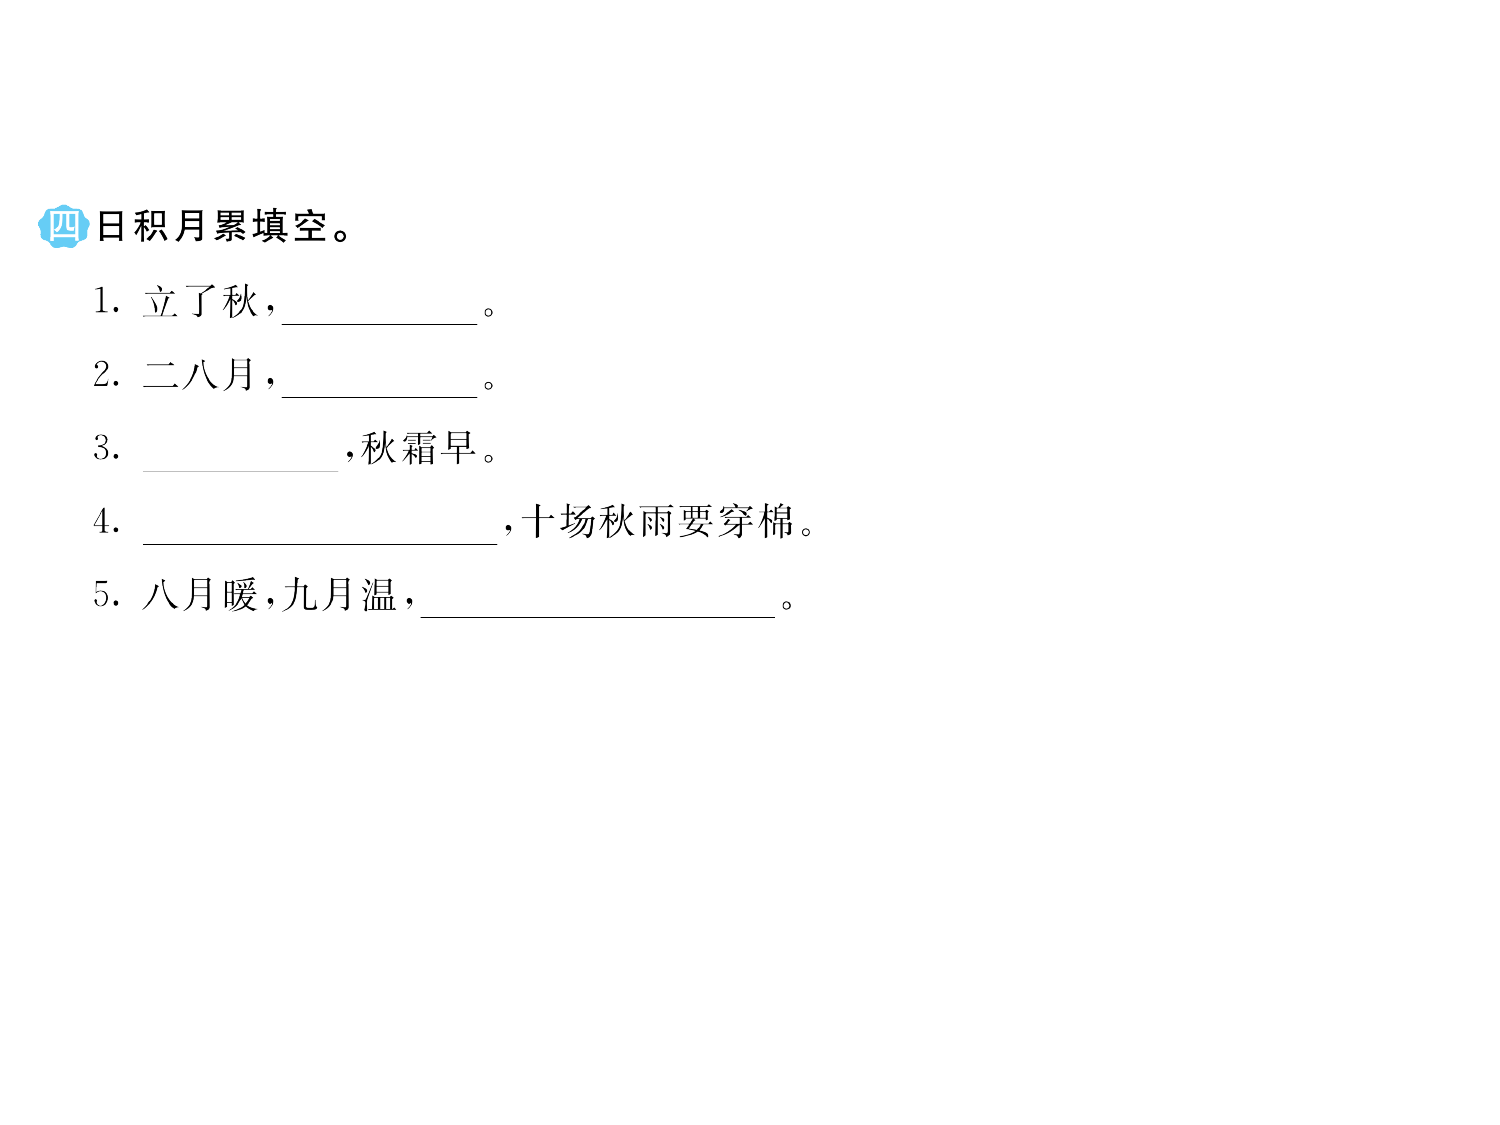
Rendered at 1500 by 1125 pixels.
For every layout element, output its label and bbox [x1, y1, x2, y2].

picture [35, 177, 1453, 626]
